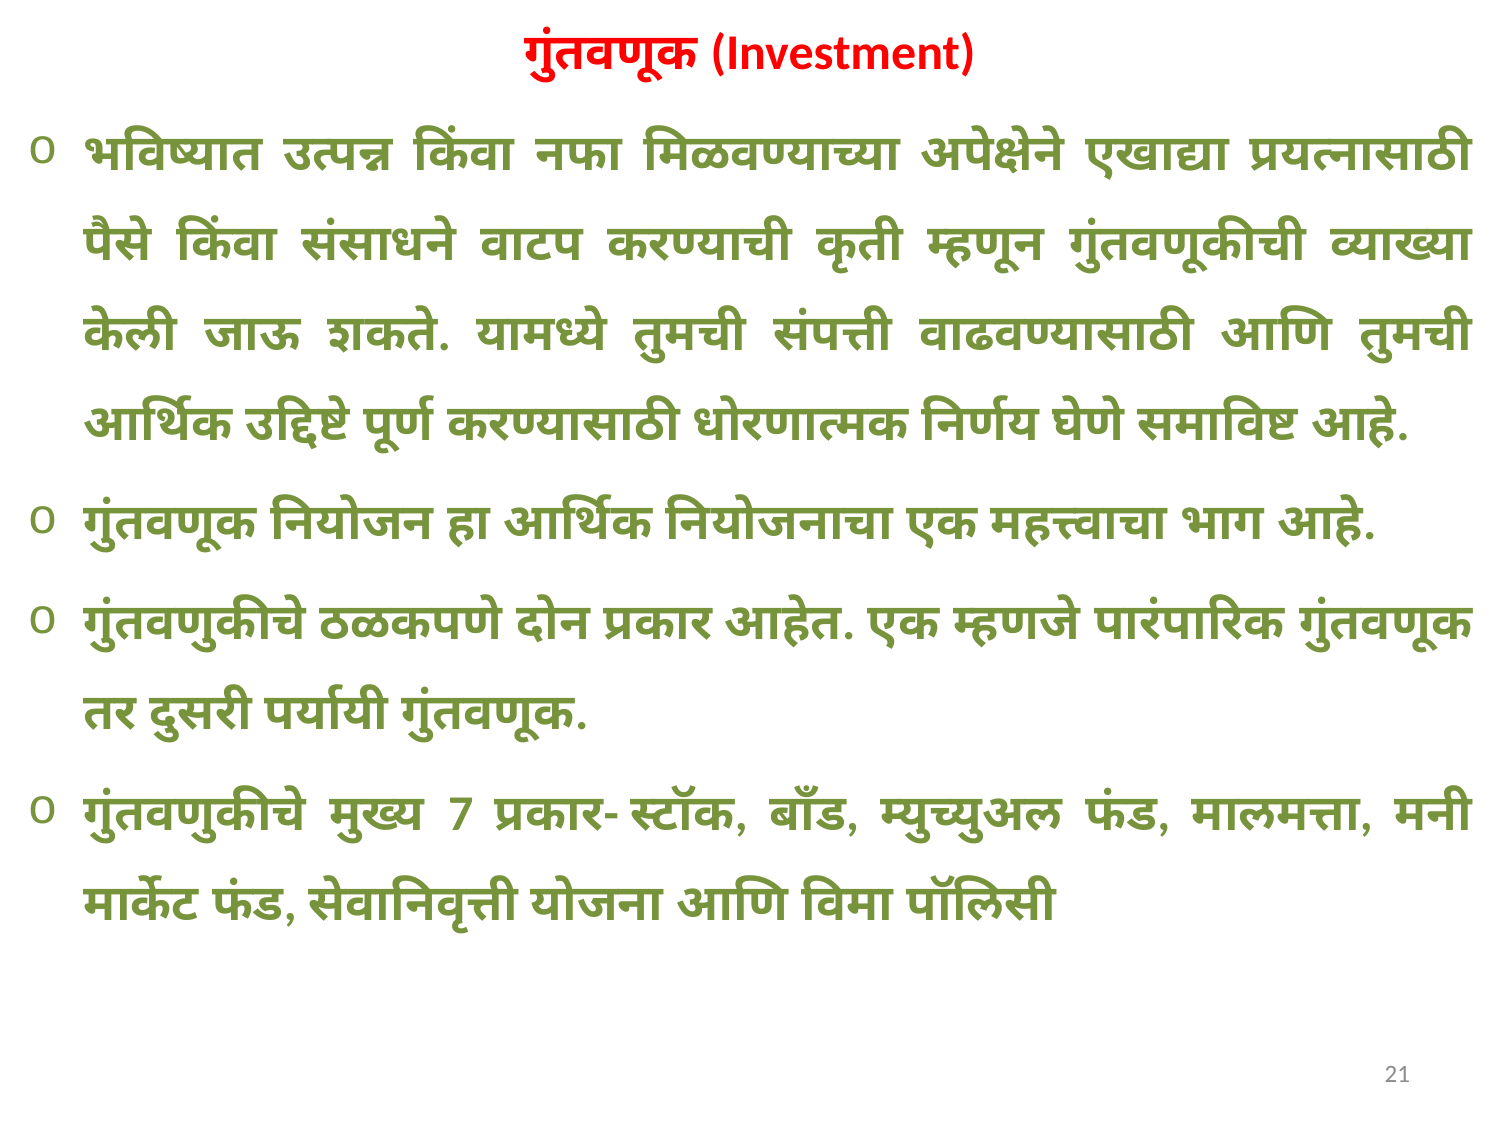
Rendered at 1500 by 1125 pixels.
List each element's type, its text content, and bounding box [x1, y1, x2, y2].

slide_number 21 [1074, 1042, 1425, 1103]
subtitle गुंतवणूक (Investment) भविष्यात उत्पन्न किंवा नफा मिळवण्याच्या अपेक्षेने एखाद्या प्रयत्नासाठी पैसे किंवा संसाधने वाटप करण्याची कृती म्हणून गुंतवणूकीची व्याख्या केली जाऊ शकते. यामध्ये तुमची संपत्ती वाढवण्यासाठी आणि तुमची आर्थिक उद्दिष्टे पूर्ण करण्यासाठी धोरणात्मक निर्णय घेणे समाविष्ट आहे. गुंतवणूक नियोजन हा आर्थिक नियोजनाचा एक महत्त्वाचा भाग आहे. गुंतवणुकीचे ठळकपणे दोन प्रकार आहेत. एक म्हणजे पारंपारिक गुंतवणूक तर दुसरी पर्यायी गुंतवणूक. गुंतवणुकीचे मुख्य 7 प्रकार- स्टॉक, बाँड, म्युच्युअल फंड, मालमत्ता, मनी मार्केट फंड, सेवानिवृत्ती योजना आणि विमा पॉलिसी [12, 12, 1488, 1113]
